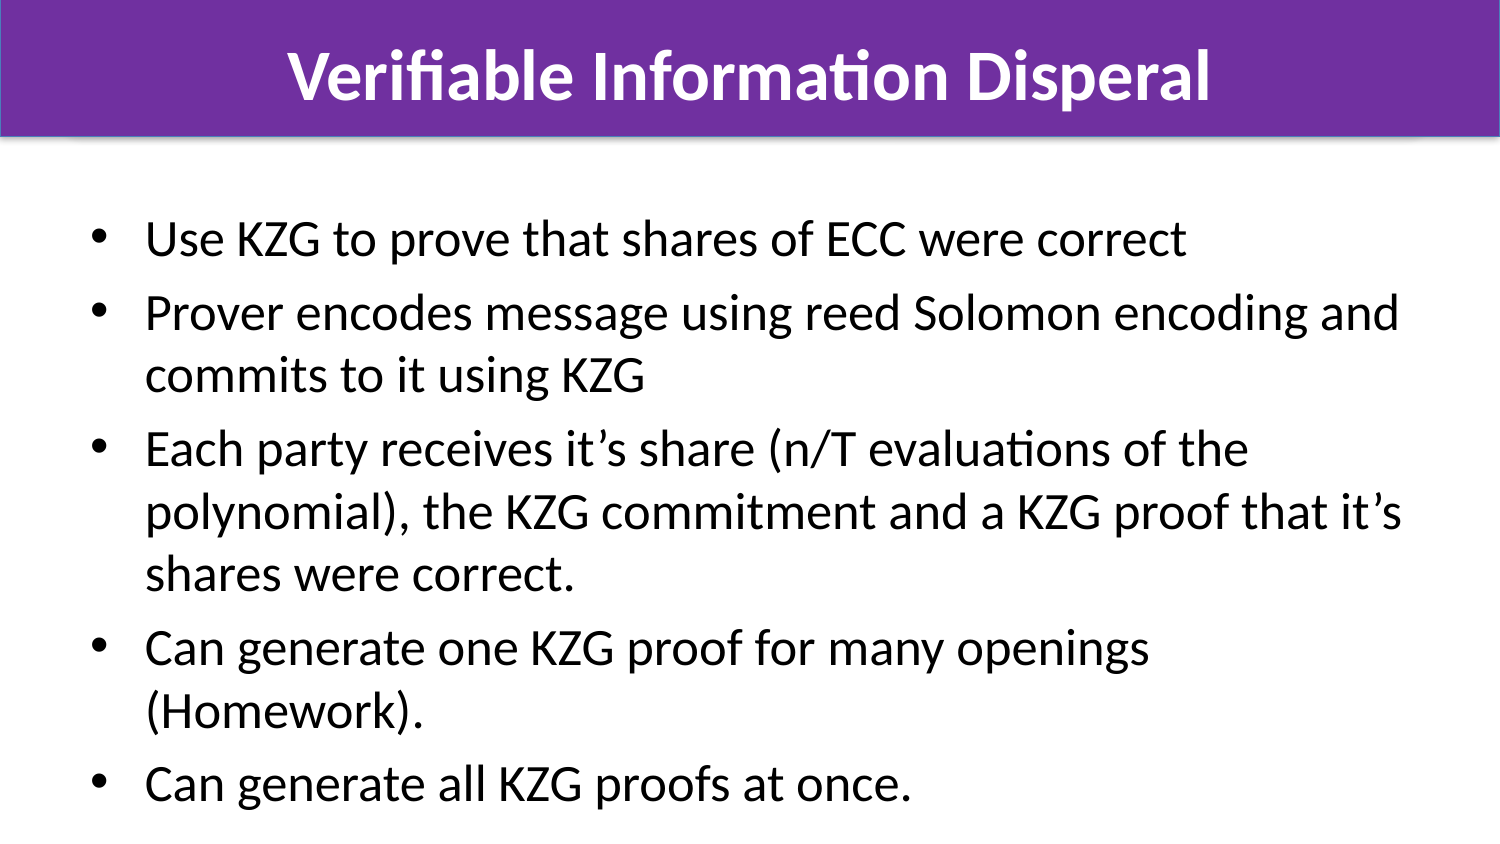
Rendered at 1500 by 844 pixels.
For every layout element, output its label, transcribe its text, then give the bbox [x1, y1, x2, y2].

list Use KZG to prove that shares of ECC were correct Prover encodes message using reed Solomon encoding and commits to it using KZG Each party receives it’s share (n/T evaluations of the polynomial), the KZG commitment and a KZG proof that it’s shares were correct. Can generate one KZG proof for many openings (Homework). Can generate all KZG proofs at once. [74, 196, 1426, 824]
title Verifiable Information Disperal [75, 20, 1425, 123]
